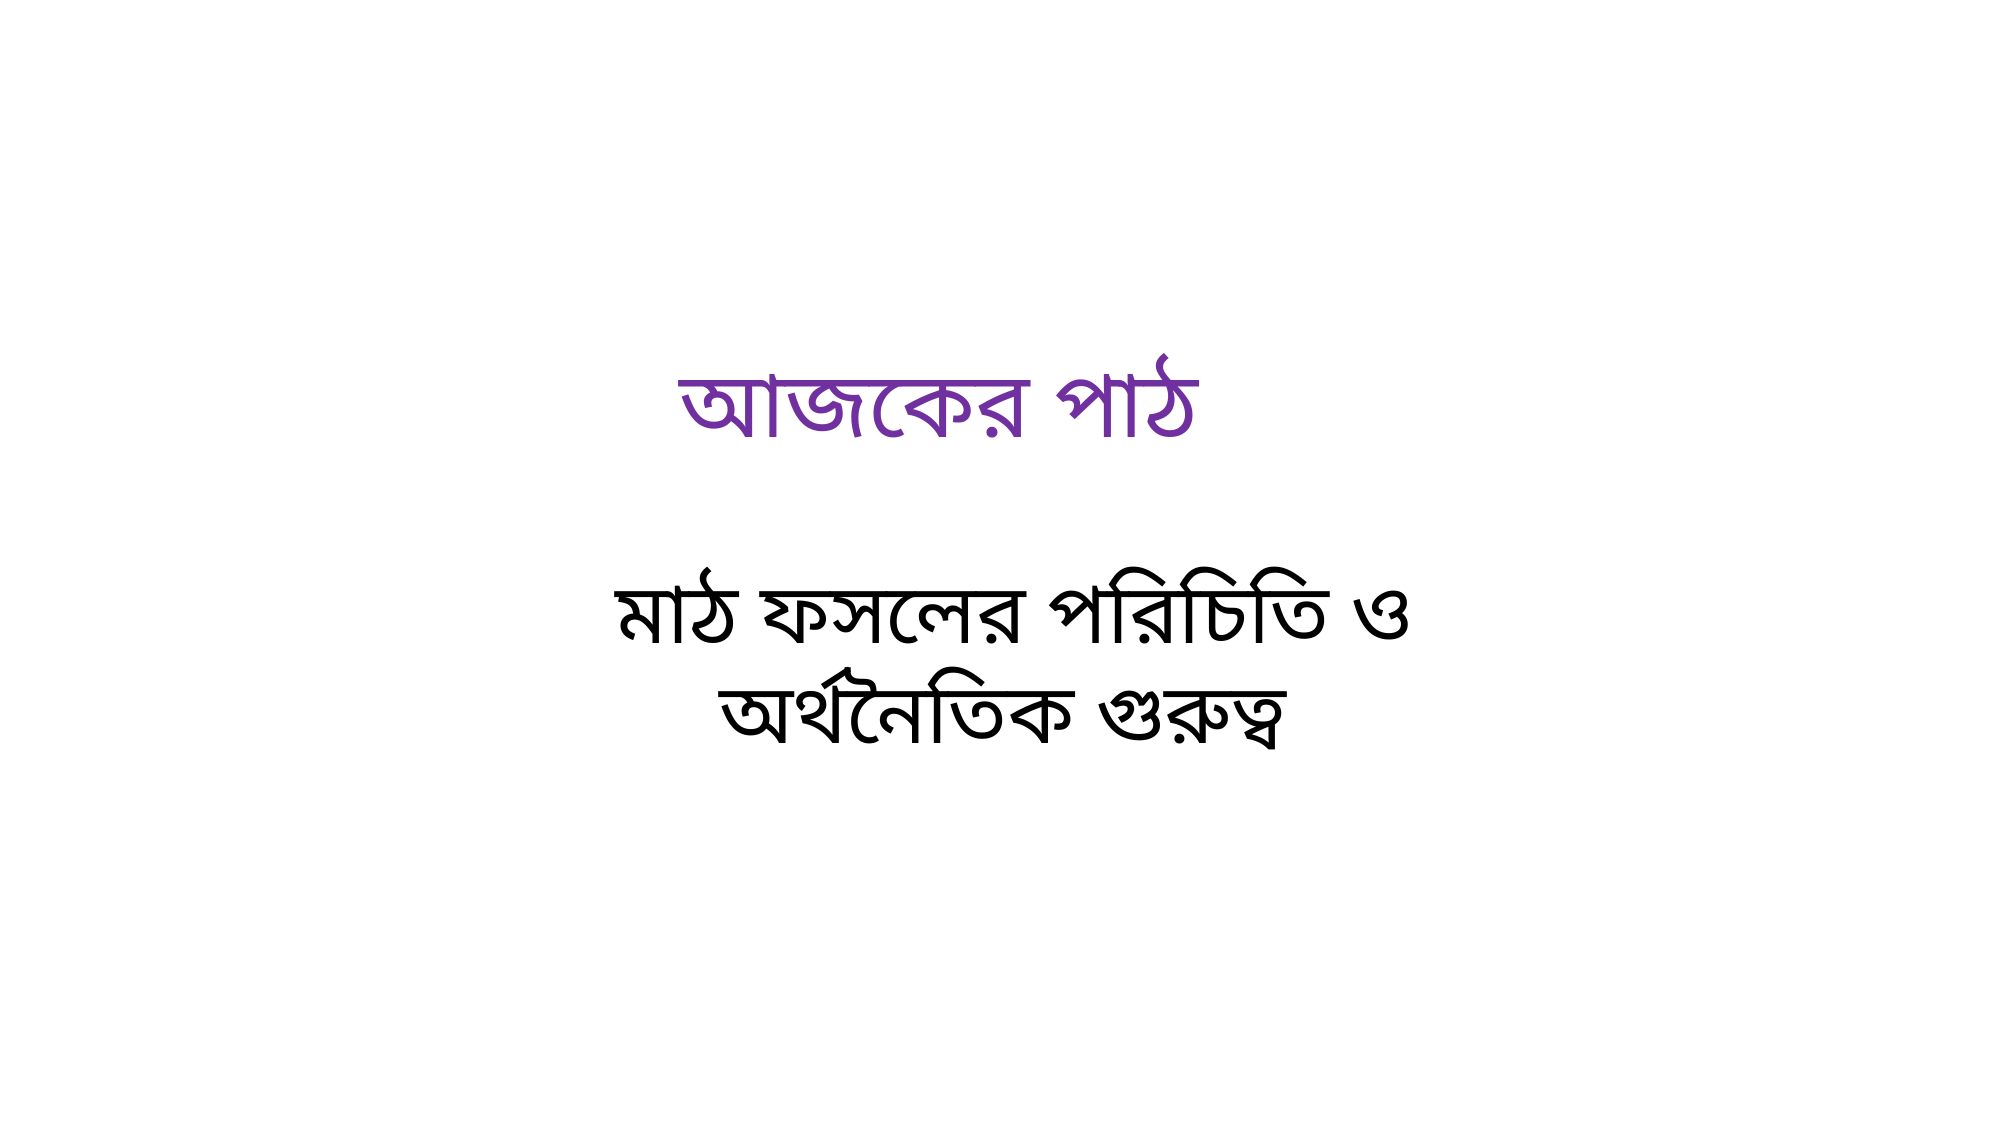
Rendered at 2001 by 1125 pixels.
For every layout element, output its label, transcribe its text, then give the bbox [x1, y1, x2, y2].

text_box আজকের পাঠ [664, 338, 1238, 464]
text_box মাঠ ফসলের পরিচিতি ও অর্থনৈতিক গুরুত্ব [459, 552, 1569, 768]
